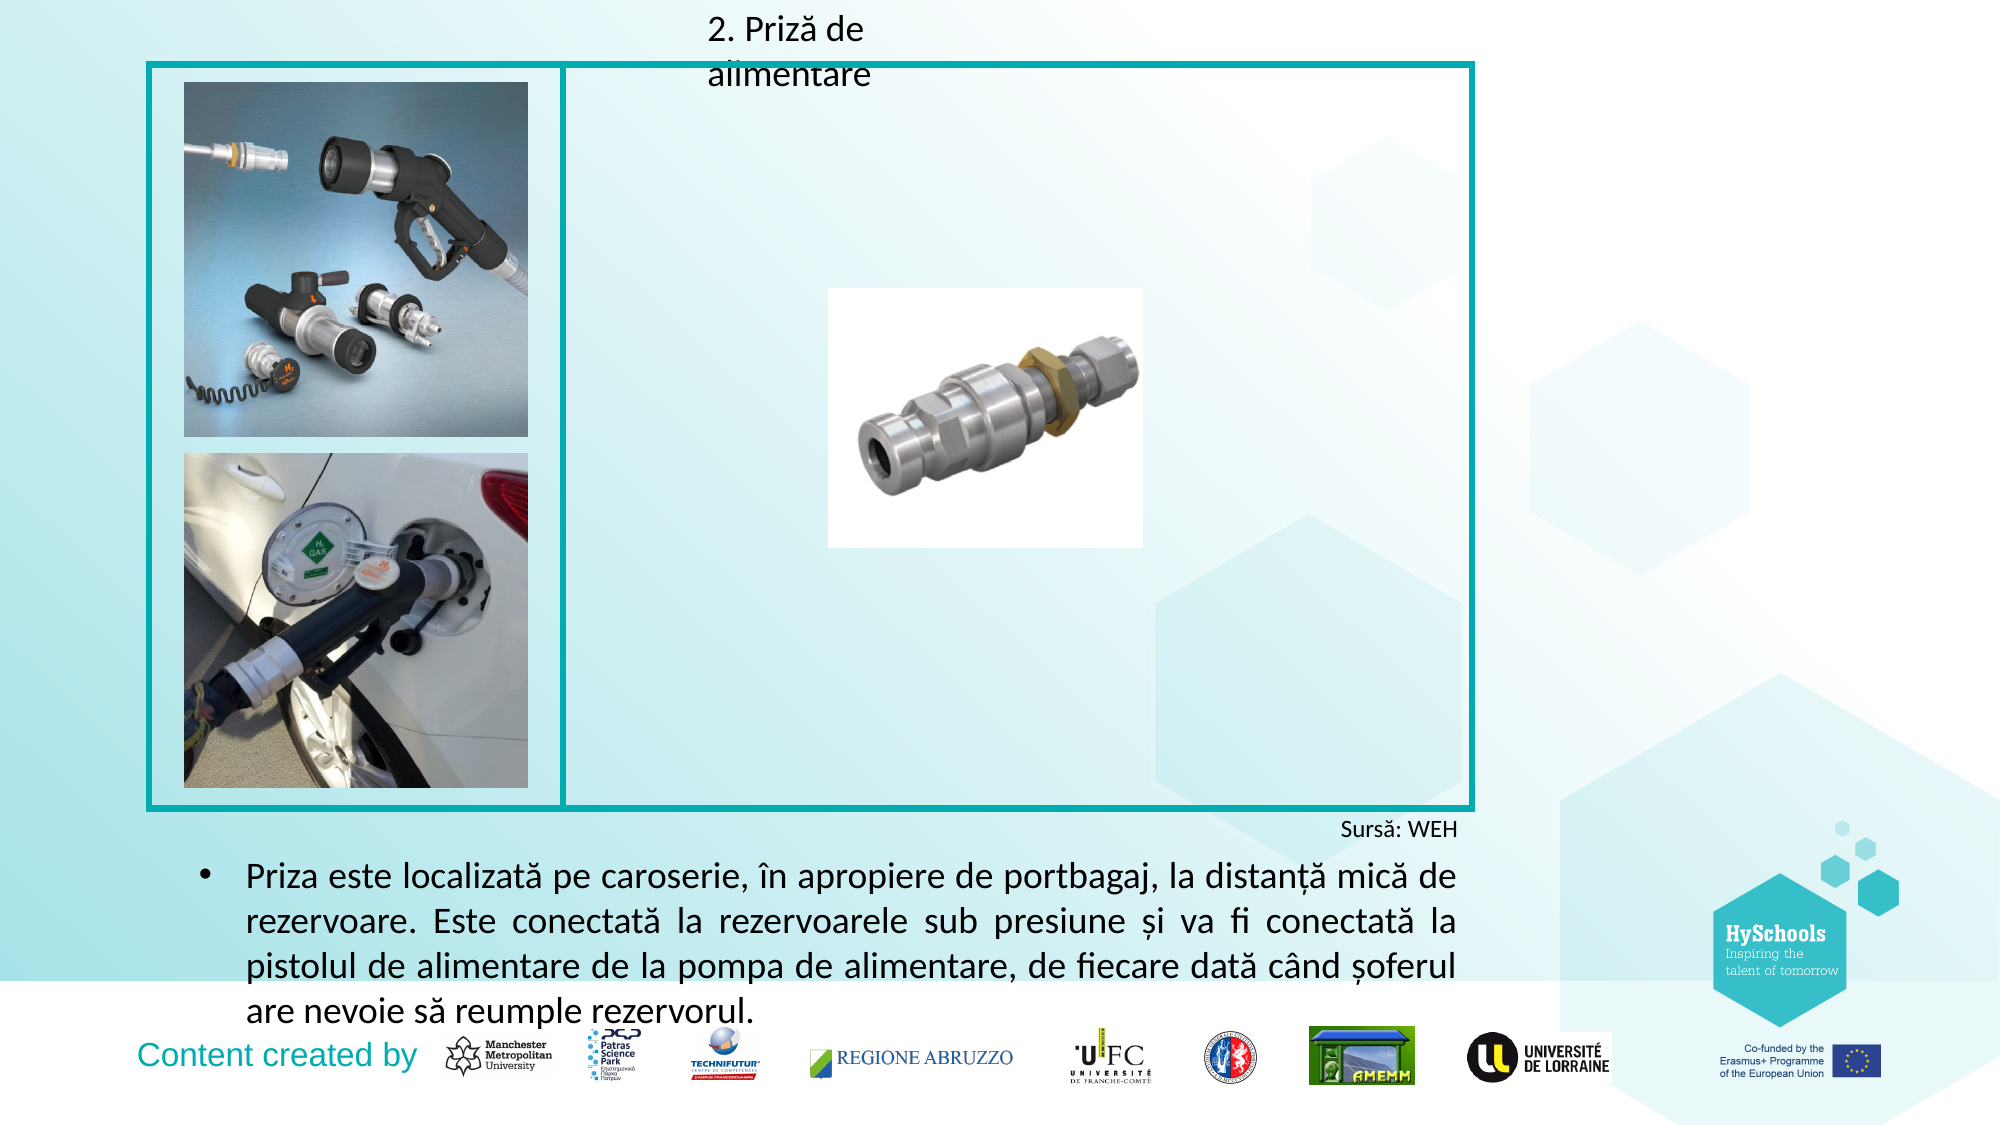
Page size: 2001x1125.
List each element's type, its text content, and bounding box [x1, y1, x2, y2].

picture [0, 0, 2000, 1125]
text_box Sursă: WEH [1326, 805, 1497, 851]
text_box [148, 63, 1473, 810]
text_box Priza este localizată pe caroserie, în apropiere de portbagaj, la distanță mică de rezervoare. Este conectată la rezervoarele sub presiune și va fi conectată la pistolul de alimentare de la pompa de alimentare, de fiecare dată când șoferul are nevoie să reumple rezervorul. [184, 843, 1473, 1038]
picture [184, 82, 528, 437]
picture [184, 453, 528, 788]
picture [828, 288, 1143, 548]
text_box 2. Priză de alimentare [692, 0, 965, 63]
